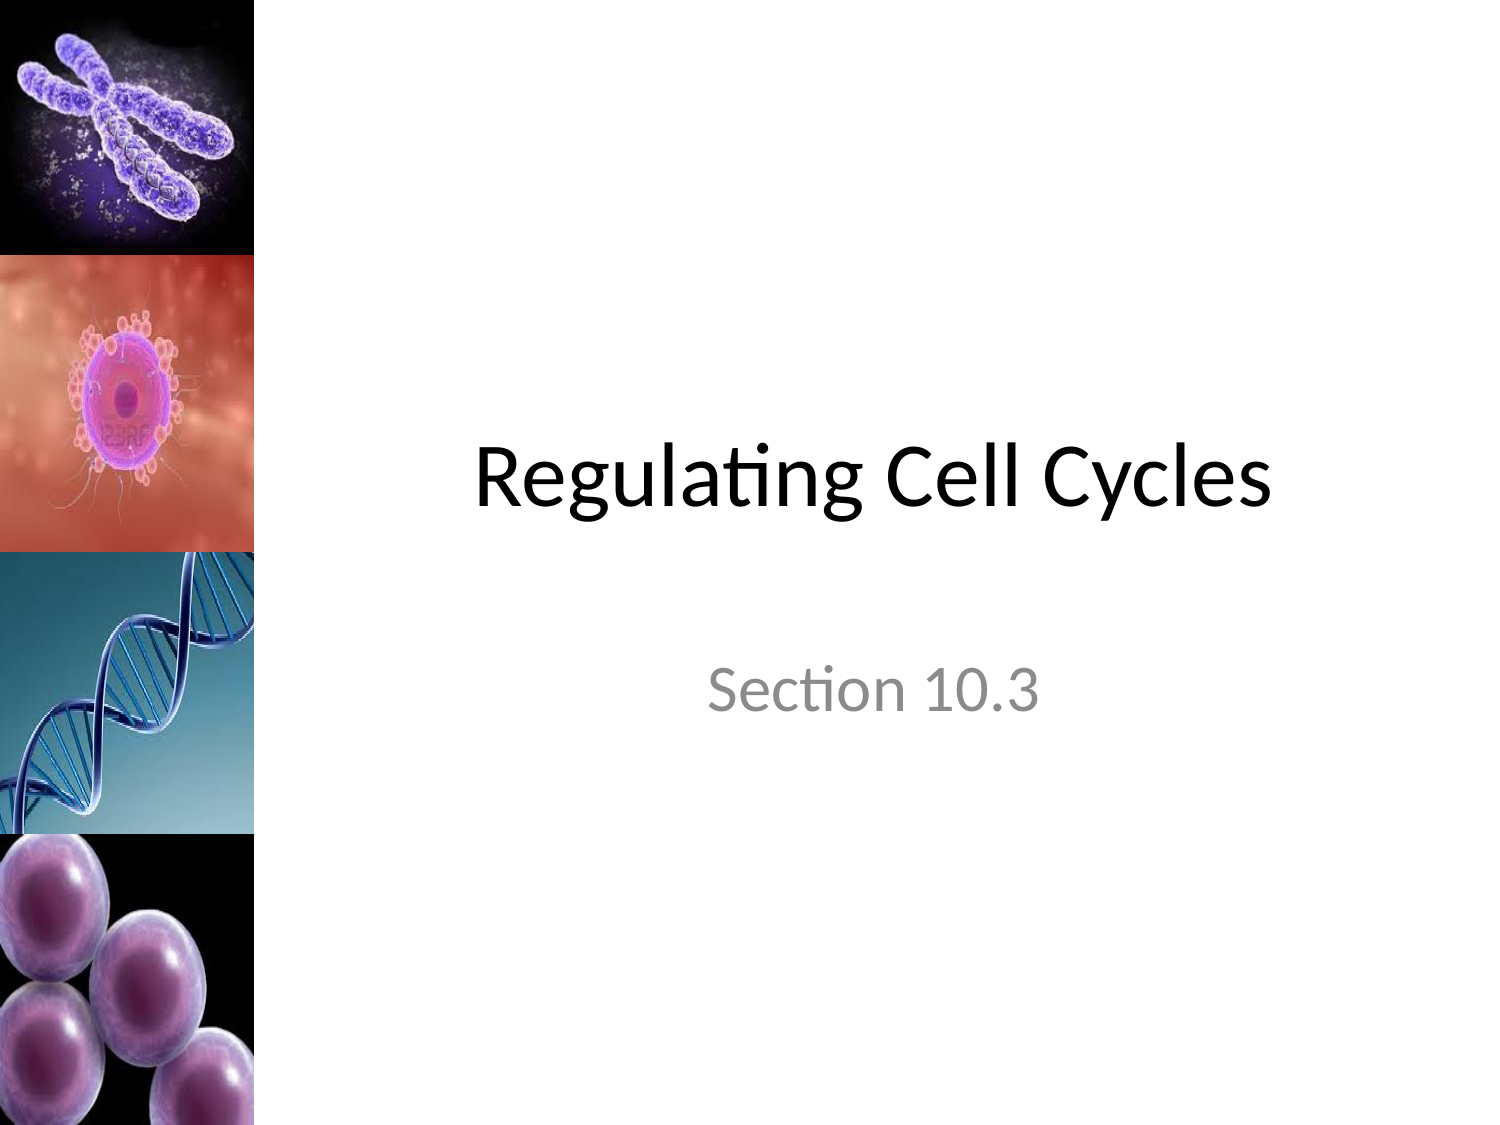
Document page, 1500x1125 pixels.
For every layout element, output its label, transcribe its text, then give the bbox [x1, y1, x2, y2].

subtitle Section 10.3 [277, 637, 1471, 925]
title Regulating Cell Cycles [277, 349, 1471, 591]
picture [0, 0, 254, 1125]
